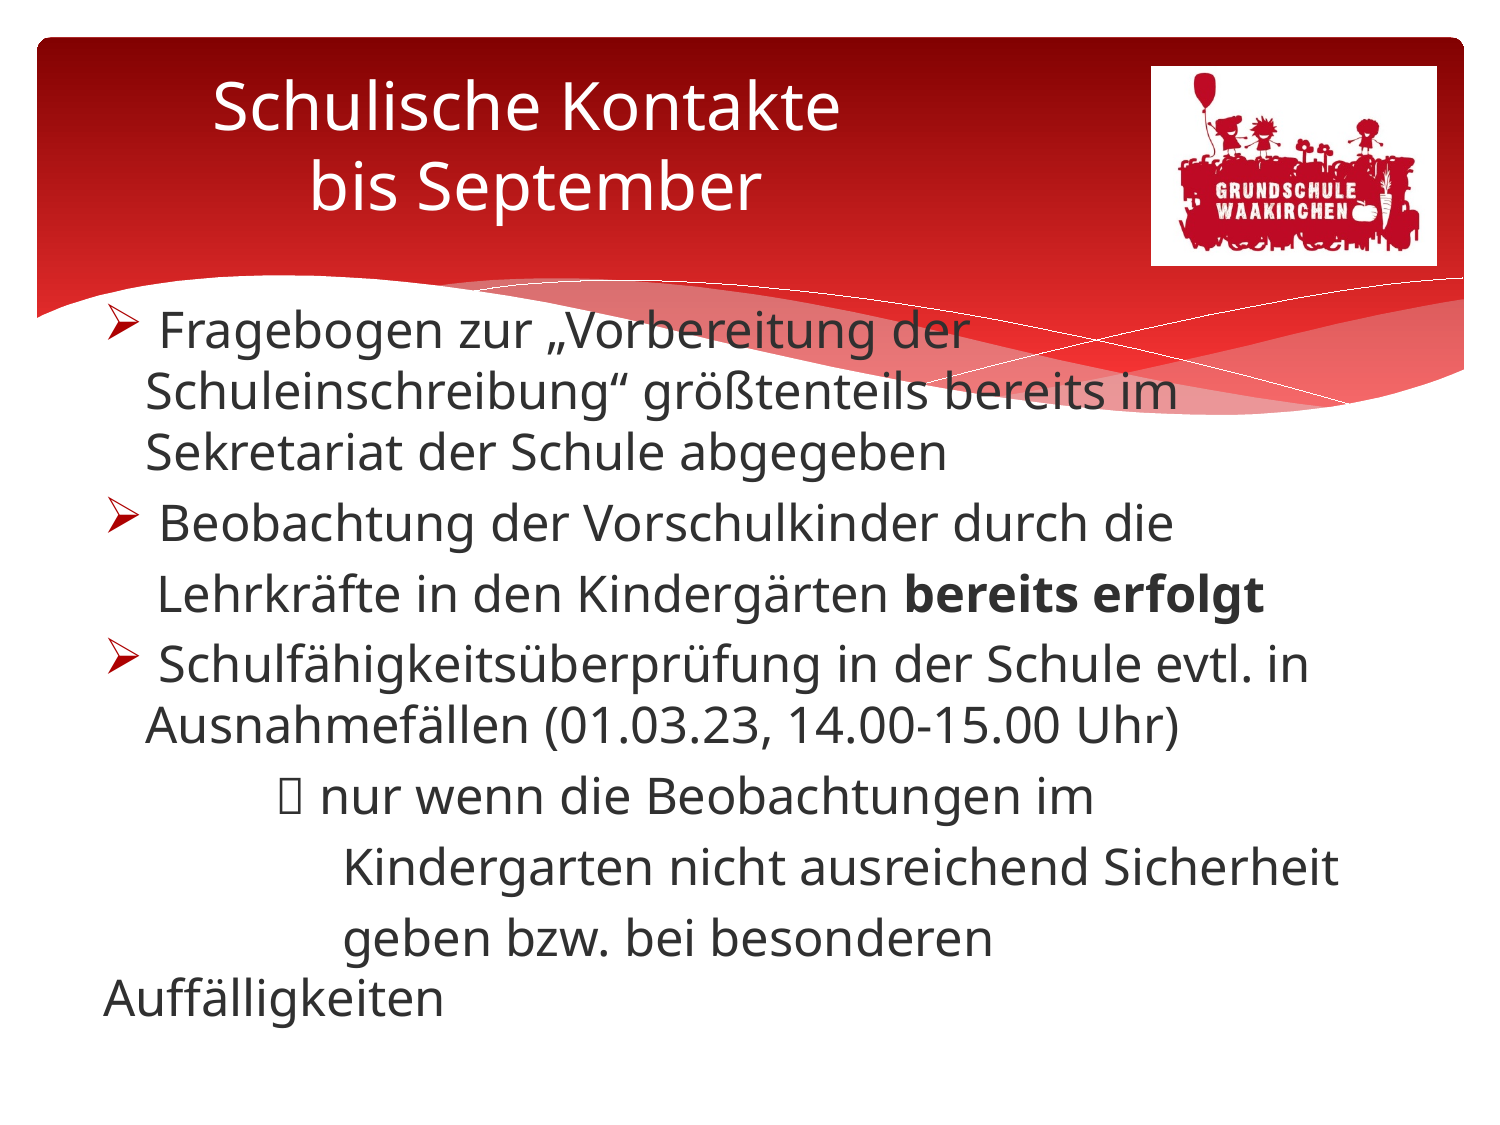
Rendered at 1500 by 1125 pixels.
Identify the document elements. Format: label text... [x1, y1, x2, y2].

picture [1151, 66, 1437, 266]
title Schulische Kontakte bis September [75, 55, 998, 232]
list Fragebogen zur „Vorbereitung der Schuleinschreibung“ größtenteils bereits im Sekretariat der Schule abgegeben Beobachtung der Vorschulkinder durch die Lehrkräfte in den Kindergärten bereits erfolgt Schulfähigkeitsüberprüfung in der Schule evtl. in Ausnahmefällen (01.03.23, 14.00-15.00 Uhr)  nur wenn die Beobachtungen im Kindergarten nicht ausreichend Sicherheit geben bzw. bei besonderen Auffälligkeiten [88, 290, 1359, 1064]
